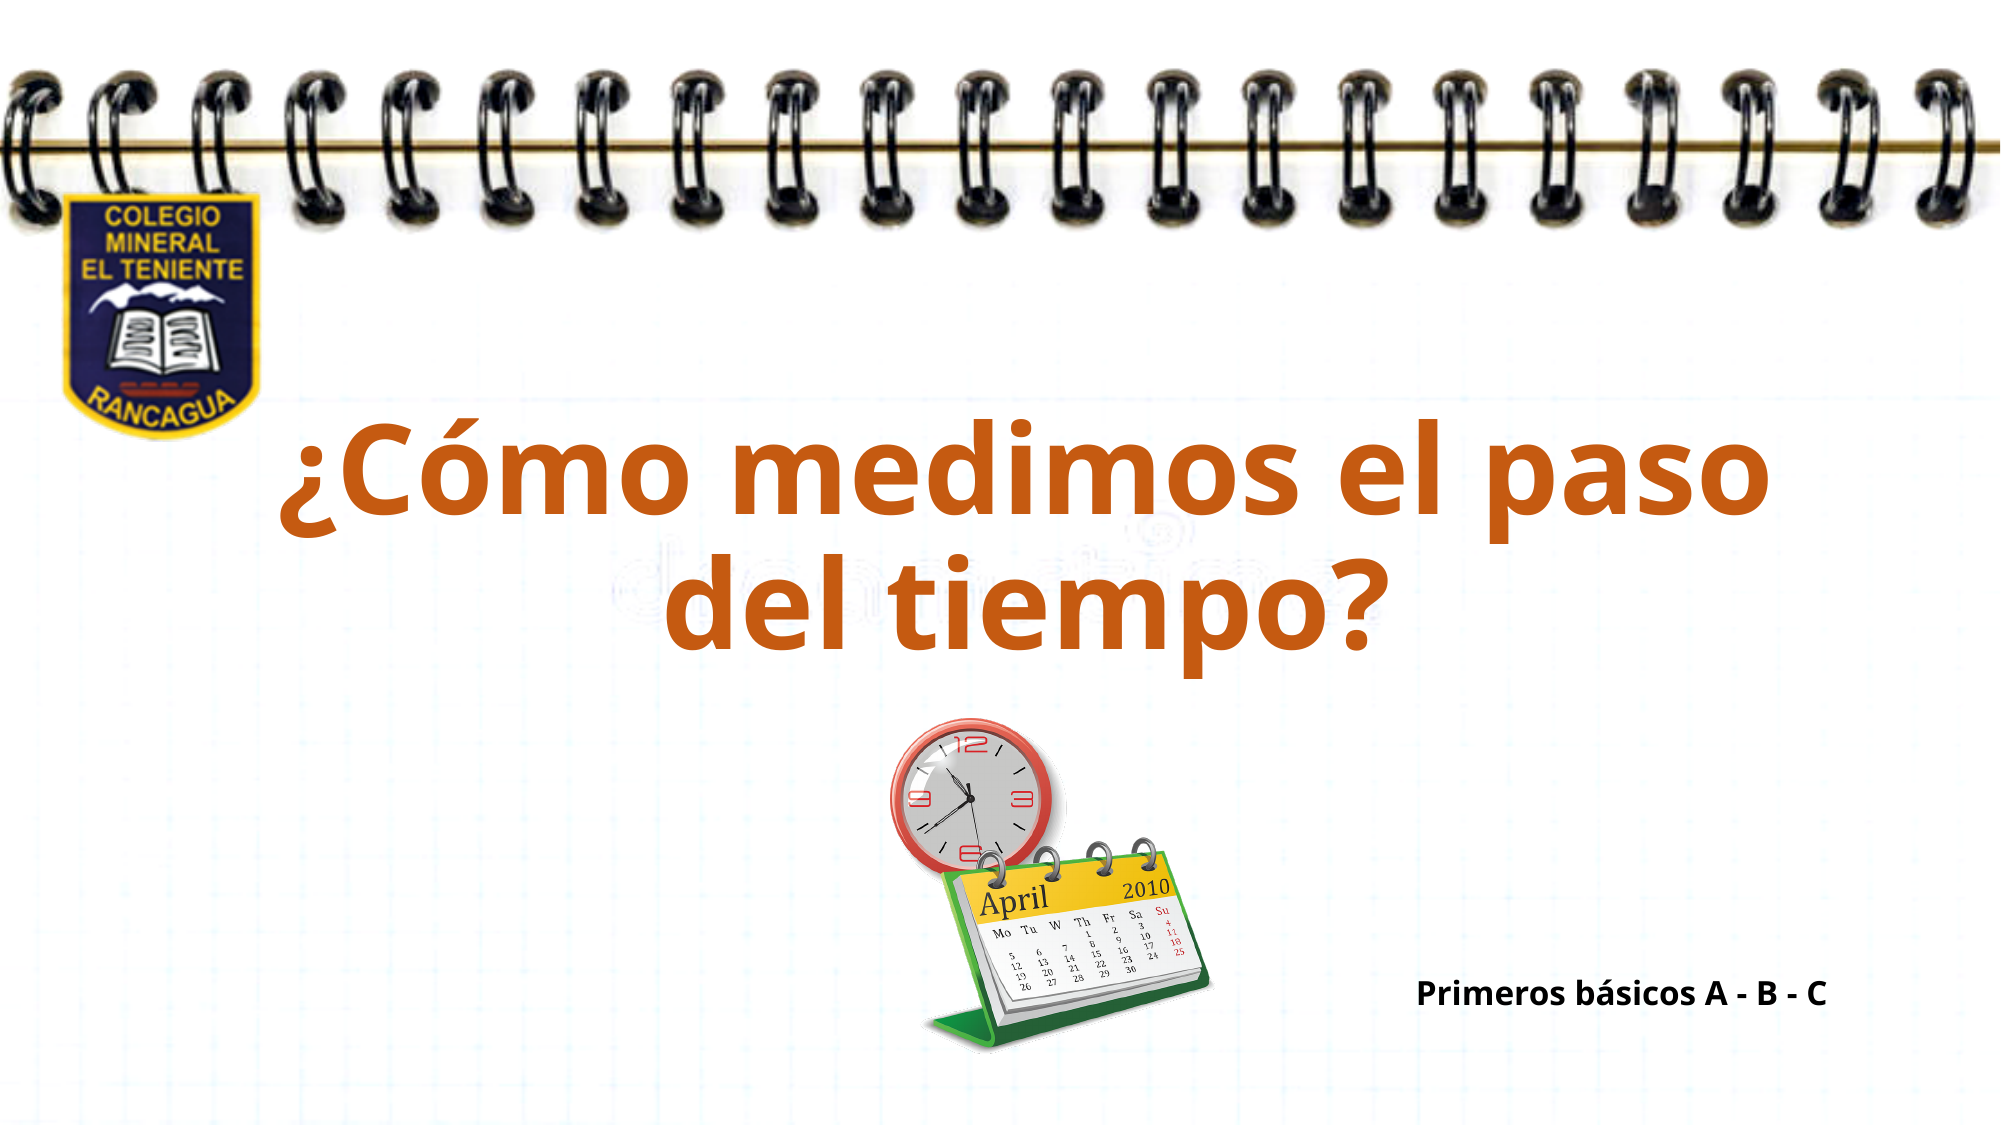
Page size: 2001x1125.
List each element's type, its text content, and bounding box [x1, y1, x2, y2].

text_box Primeros básicos A - B - C [1400, 956, 1938, 1030]
title ¿Cómo medimos el paso del tiempo? [250, 354, 1803, 685]
picture [0, 0, 2001, 1125]
